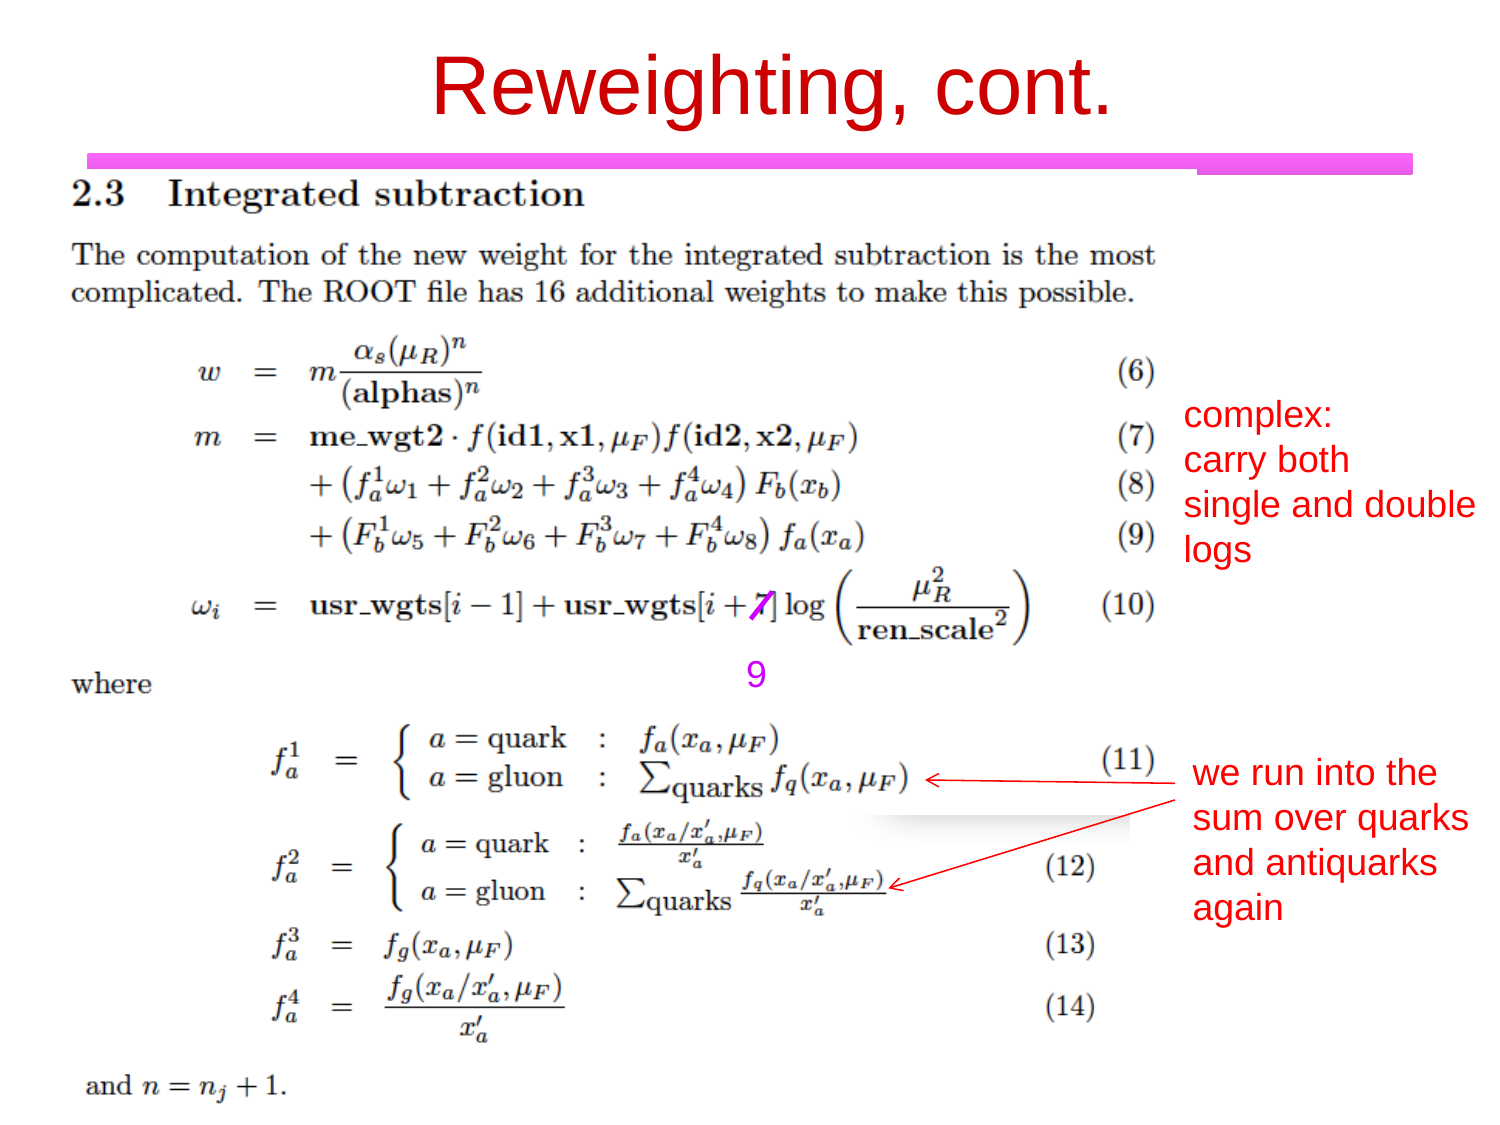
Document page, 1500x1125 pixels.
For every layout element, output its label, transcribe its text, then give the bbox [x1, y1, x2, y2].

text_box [924, 779, 1176, 784]
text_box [887, 799, 1176, 889]
title Reweighting, cont. [298, 31, 1248, 131]
text_box we run into the sum over quarks and antiquarks again [1177, 740, 1485, 936]
picture [42, 169, 1197, 1125]
text_box complex: carry both single and double logs [1202, 382, 1492, 578]
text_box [750, 591, 773, 620]
